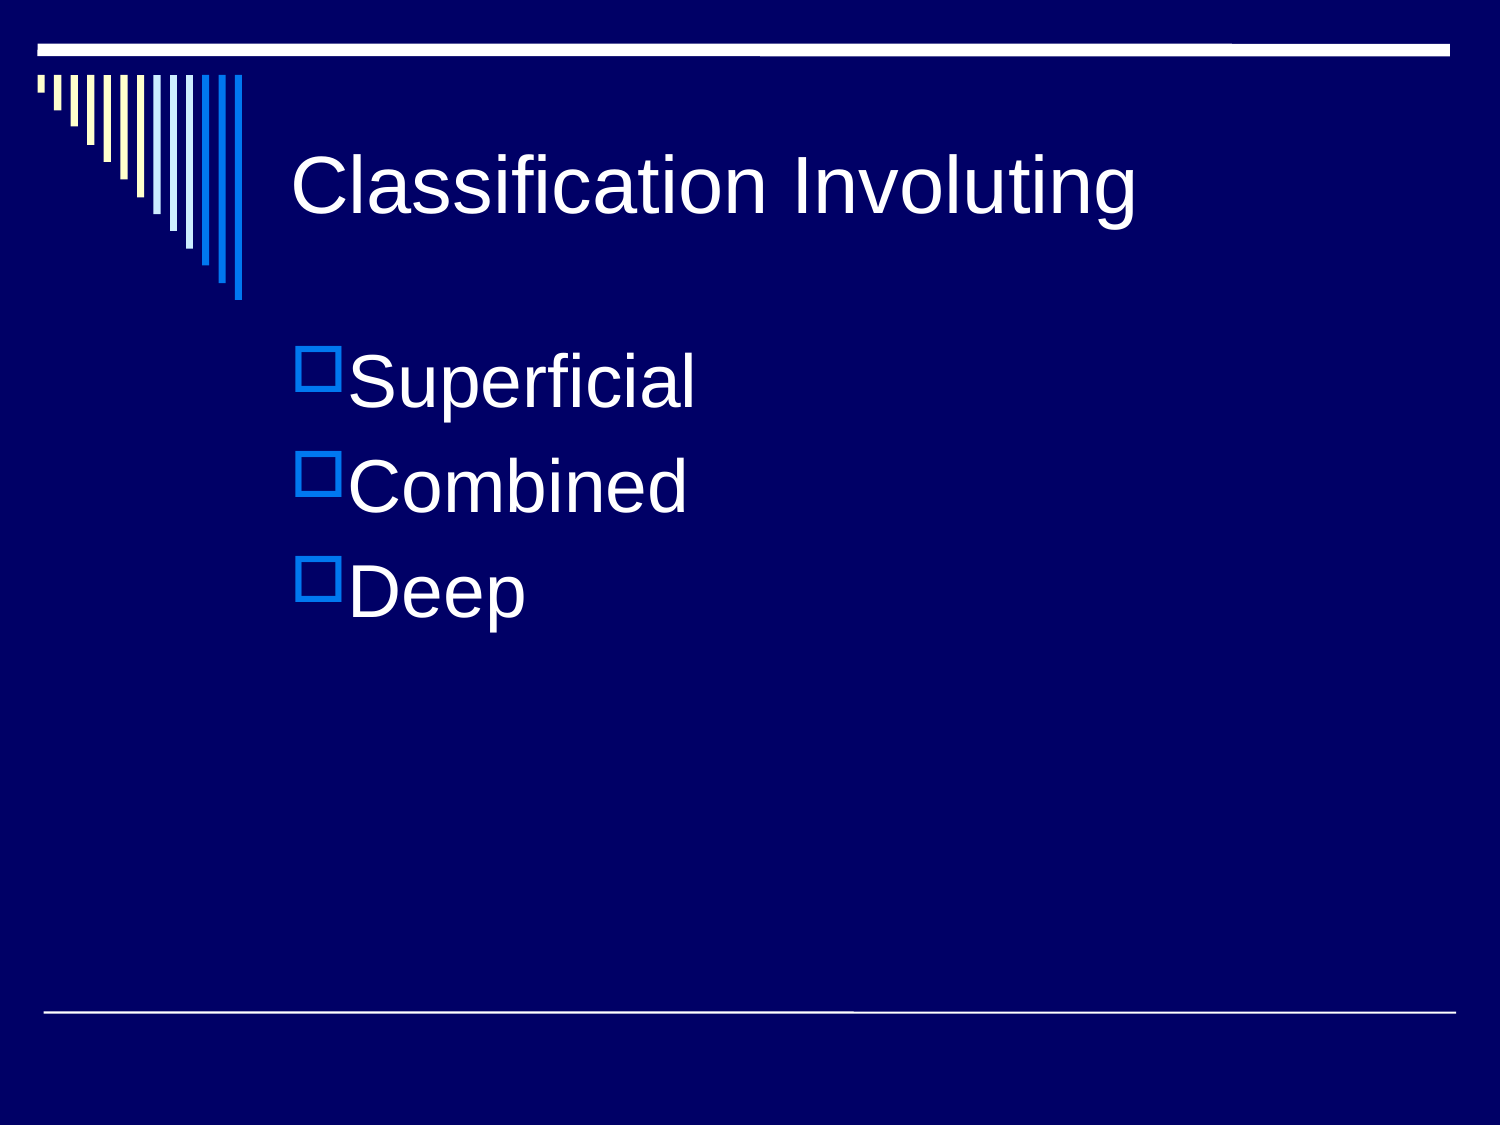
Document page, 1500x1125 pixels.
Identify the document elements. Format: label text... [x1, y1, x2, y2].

title Classification Involuting [274, 74, 1426, 288]
list Superficial Combined Deep [274, 324, 1426, 1001]
